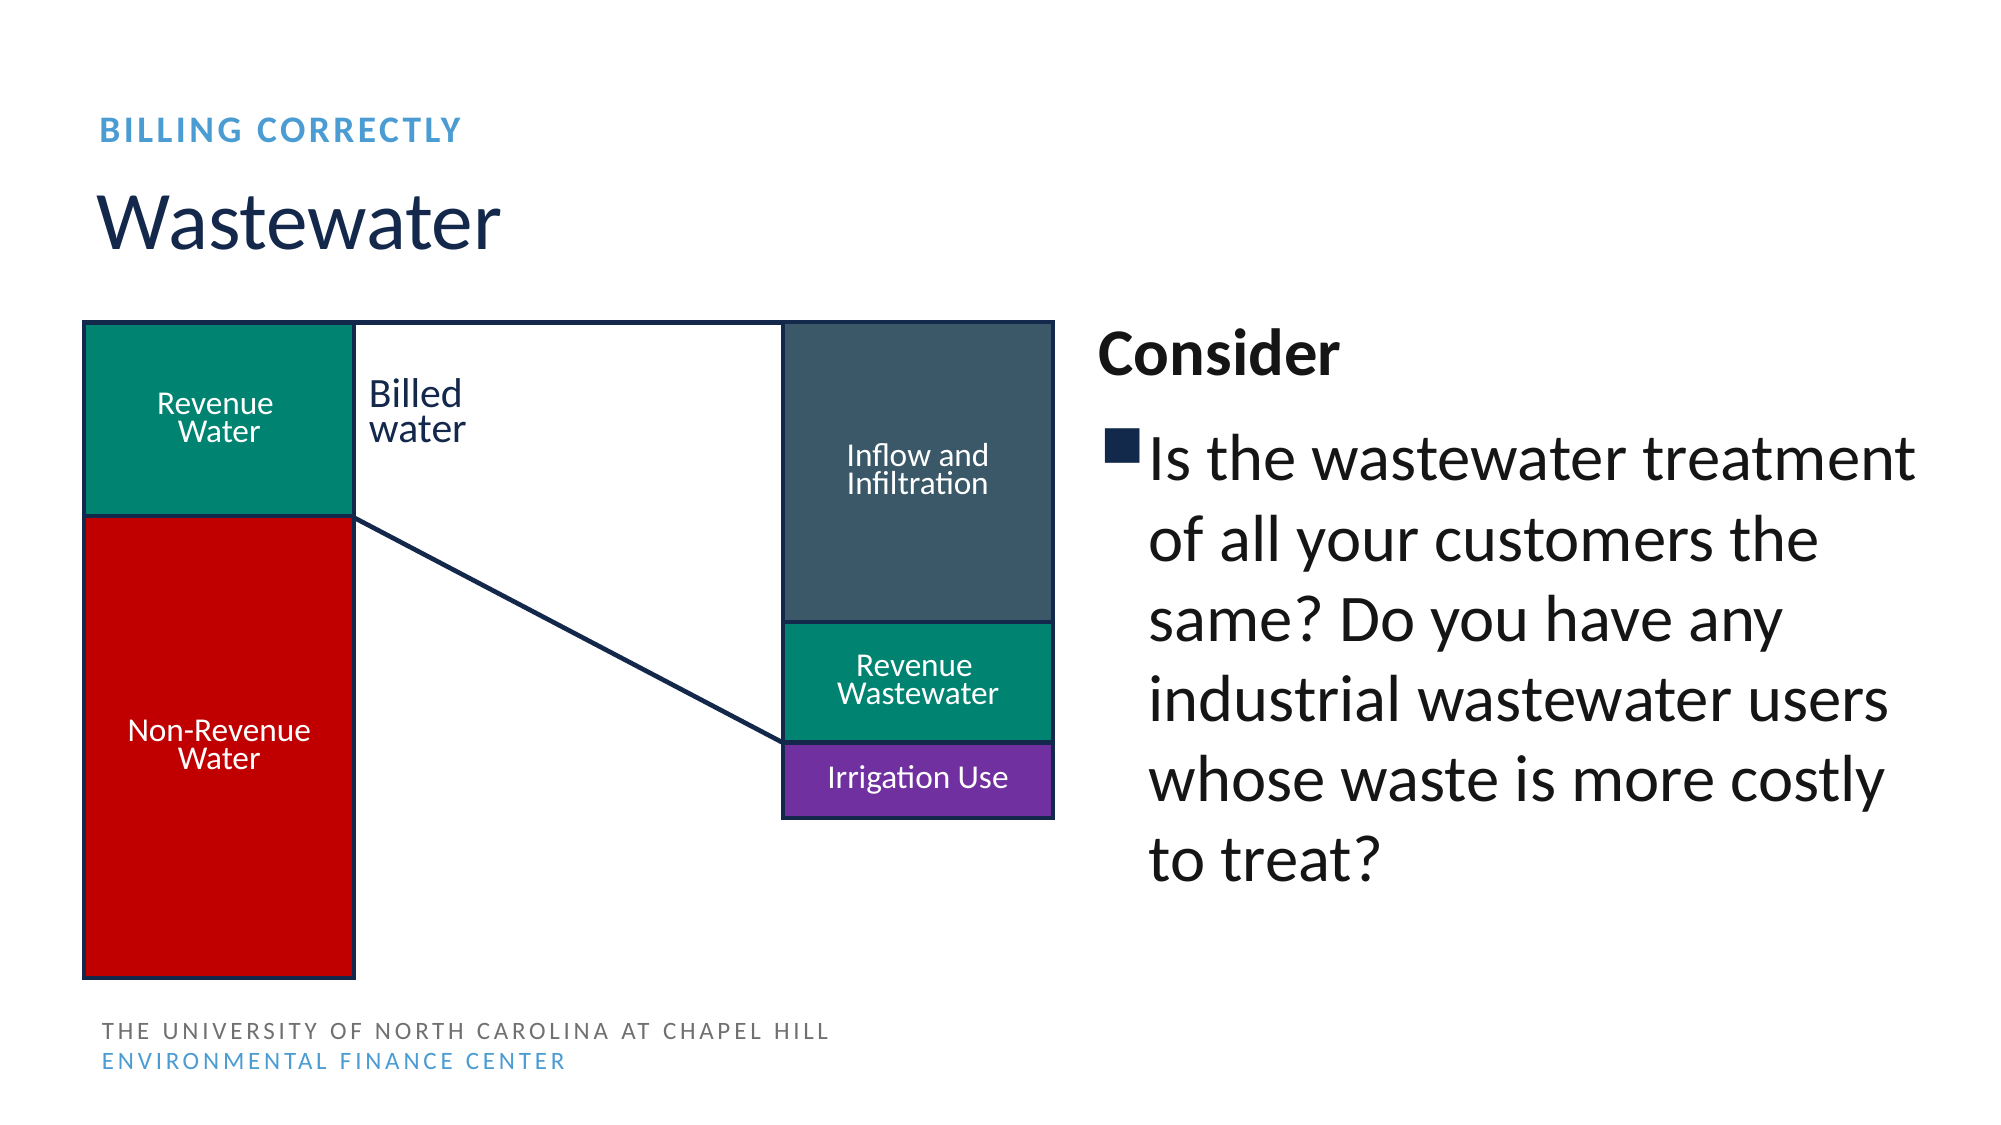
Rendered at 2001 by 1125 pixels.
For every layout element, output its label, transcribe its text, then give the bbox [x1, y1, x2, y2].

text_box Revenue Wastewater [784, 623, 1054, 742]
text_box Consider Is the wastewater treatment of all your customers the same? Do you have any industrial wastewater users whose waste is more costly to treat? [1083, 300, 1974, 1020]
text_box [354, 517, 784, 743]
text_box Irrigation Use [782, 742, 1054, 819]
title Wastewater [81, 159, 1918, 278]
text_box Revenue Water [83, 321, 355, 515]
list Billing correctly [84, 102, 1920, 144]
text_box Billed water [355, 372, 518, 458]
text_box Non-Revenue Water [83, 515, 355, 979]
text_box Inflow and Infiltration [782, 321, 1054, 623]
